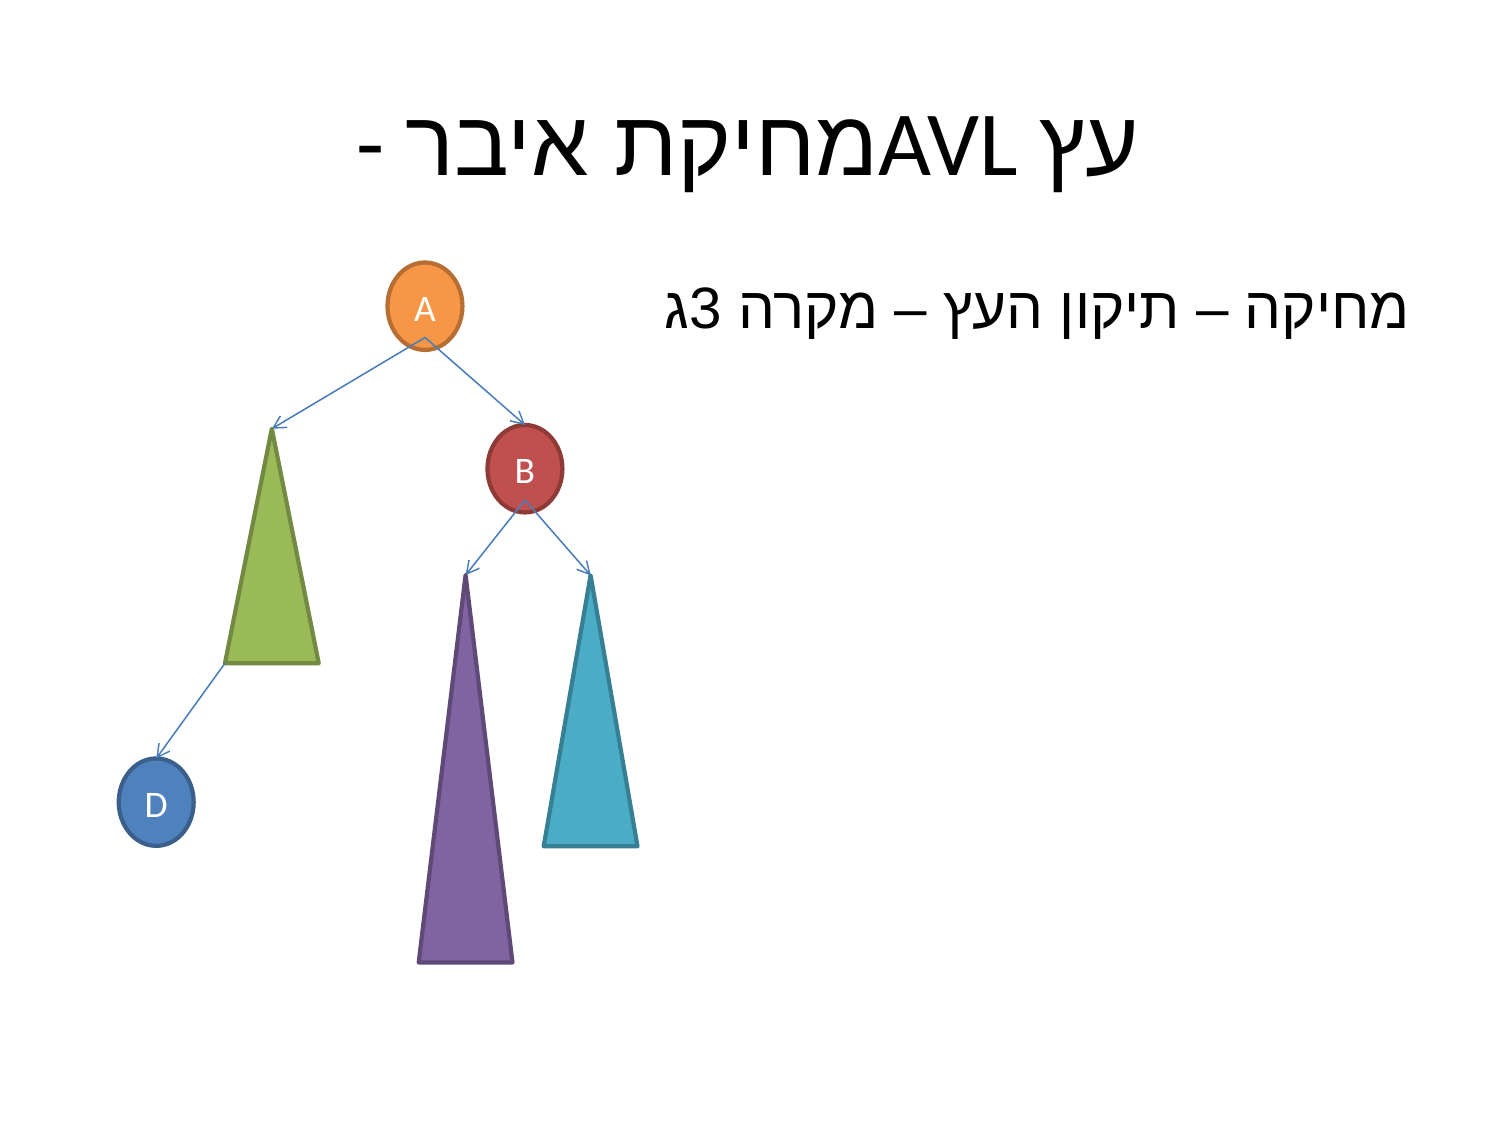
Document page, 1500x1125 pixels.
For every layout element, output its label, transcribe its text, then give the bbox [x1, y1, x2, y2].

text_box [223, 435, 321, 666]
text_box [541, 578, 640, 849]
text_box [526, 512, 591, 576]
text_box A [385, 260, 465, 348]
list מחיקה – תיקון העץ – מקרה 3ג [75, 262, 1425, 1005]
text_box [416, 580, 515, 965]
text_box D [116, 756, 196, 848]
title - מחיקת איברAVL עץ [75, 45, 1425, 233]
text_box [155, 662, 226, 759]
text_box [424, 349, 526, 426]
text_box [271, 349, 423, 429]
text_box B [485, 423, 565, 510]
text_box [465, 512, 526, 576]
